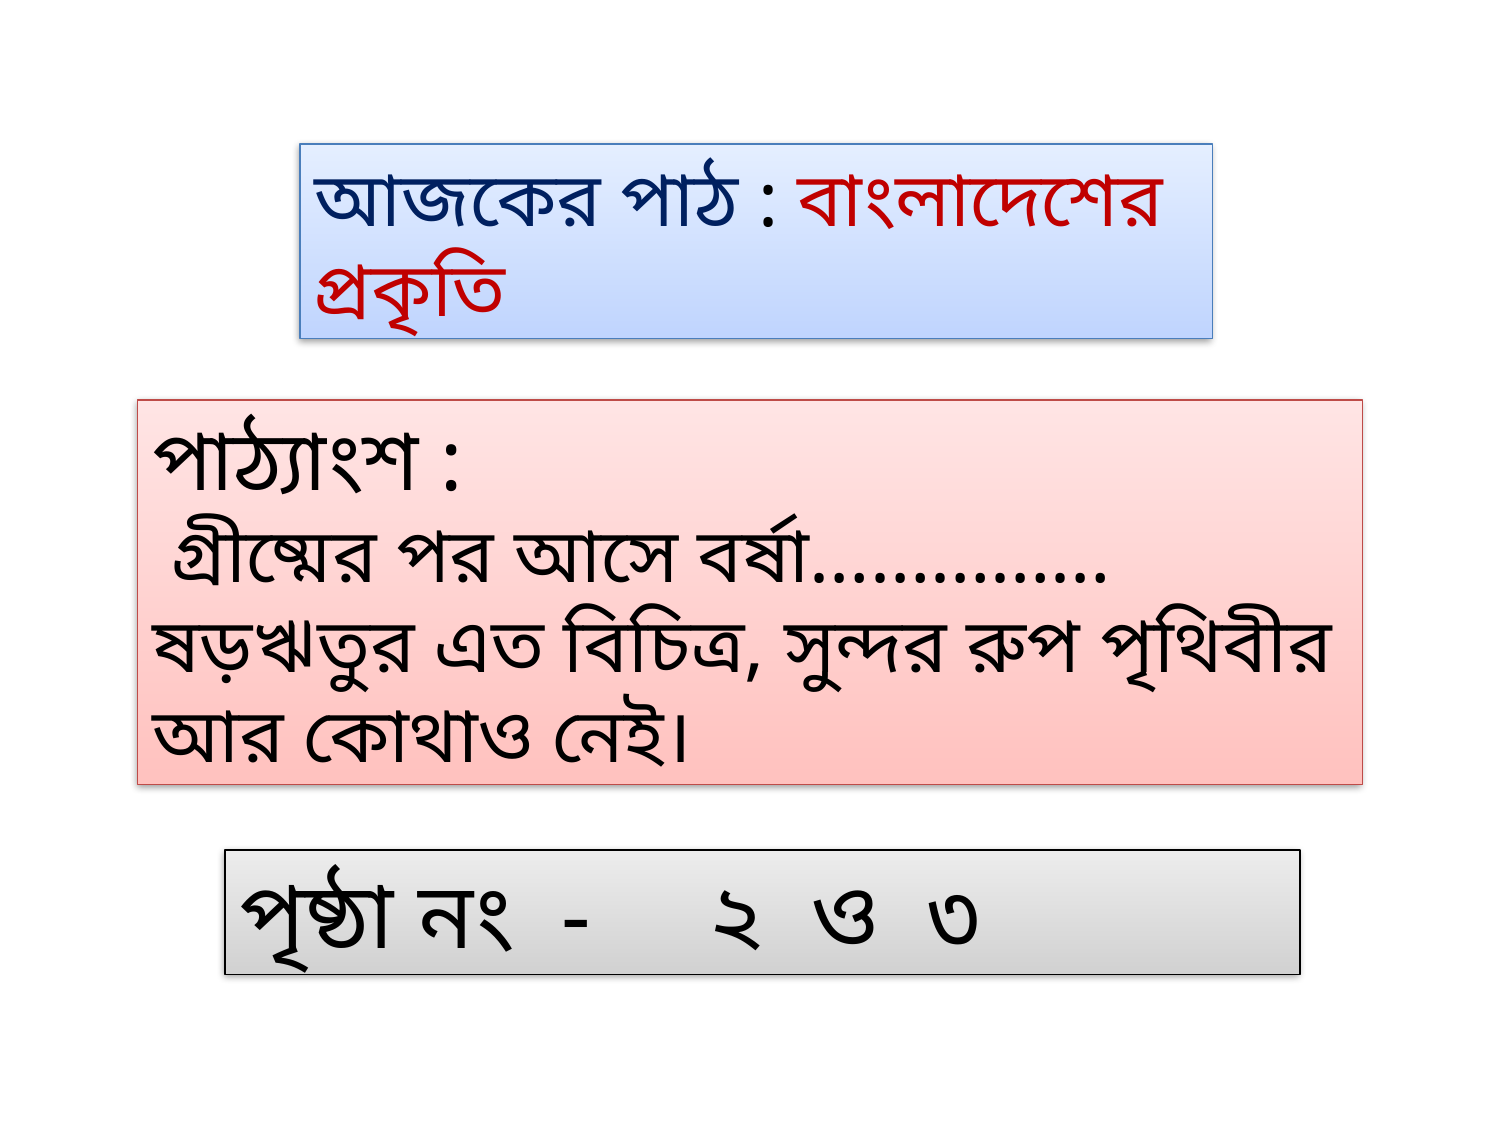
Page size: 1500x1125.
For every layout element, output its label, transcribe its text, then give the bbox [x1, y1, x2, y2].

text_box পাঠ্যাংশ : গ্রীষ্মের পর আসে বর্ষা……………ষড়ঋতুর এত বিচিত্র, সুন্দর রুপ পৃথিবীর আর কোথাও নেই। [137, 399, 1363, 785]
text_box আজকের পাঠ : বাংলাদেশের প্রকৃতি [299, 143, 1213, 339]
text_box পৃষ্ঠা নং - ২ ও ৩ [224, 849, 1301, 975]
